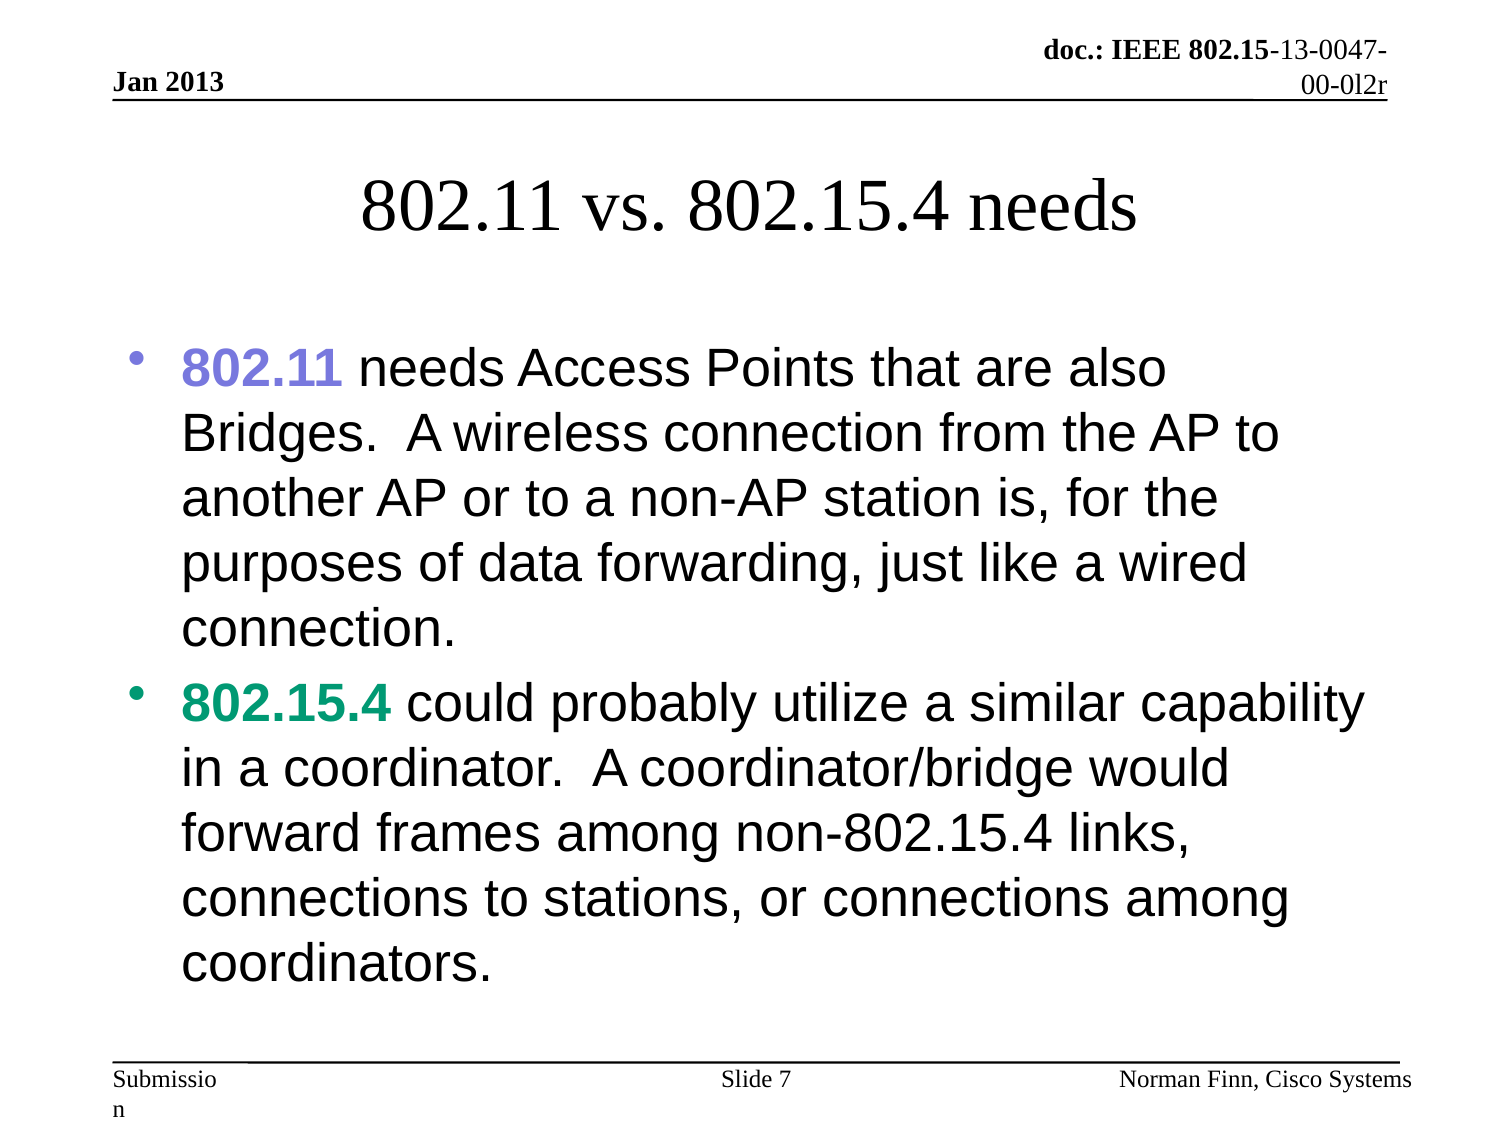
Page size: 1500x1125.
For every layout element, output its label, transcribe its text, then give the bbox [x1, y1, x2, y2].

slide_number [112, 62, 375, 98]
slide_number Slide 7 [712, 1062, 800, 1093]
footer Norman Finn, Cisco Systems [900, 1062, 1413, 1093]
list 802.11 needs Access Points that are also Bridges. A wireless connection from the AP to another AP or to a non-AP station is, for the purposes of data forwarding, just like a wired connection. 802.15.4 could probably utilize a similar capability in a coordinator. A coordinator/bridge would forward frames among non-802.15.4 links, connections to stations, or connections among coordinators. [112, 324, 1388, 1000]
title 802.11 vs. 802.15.4 needs [112, 112, 1388, 288]
